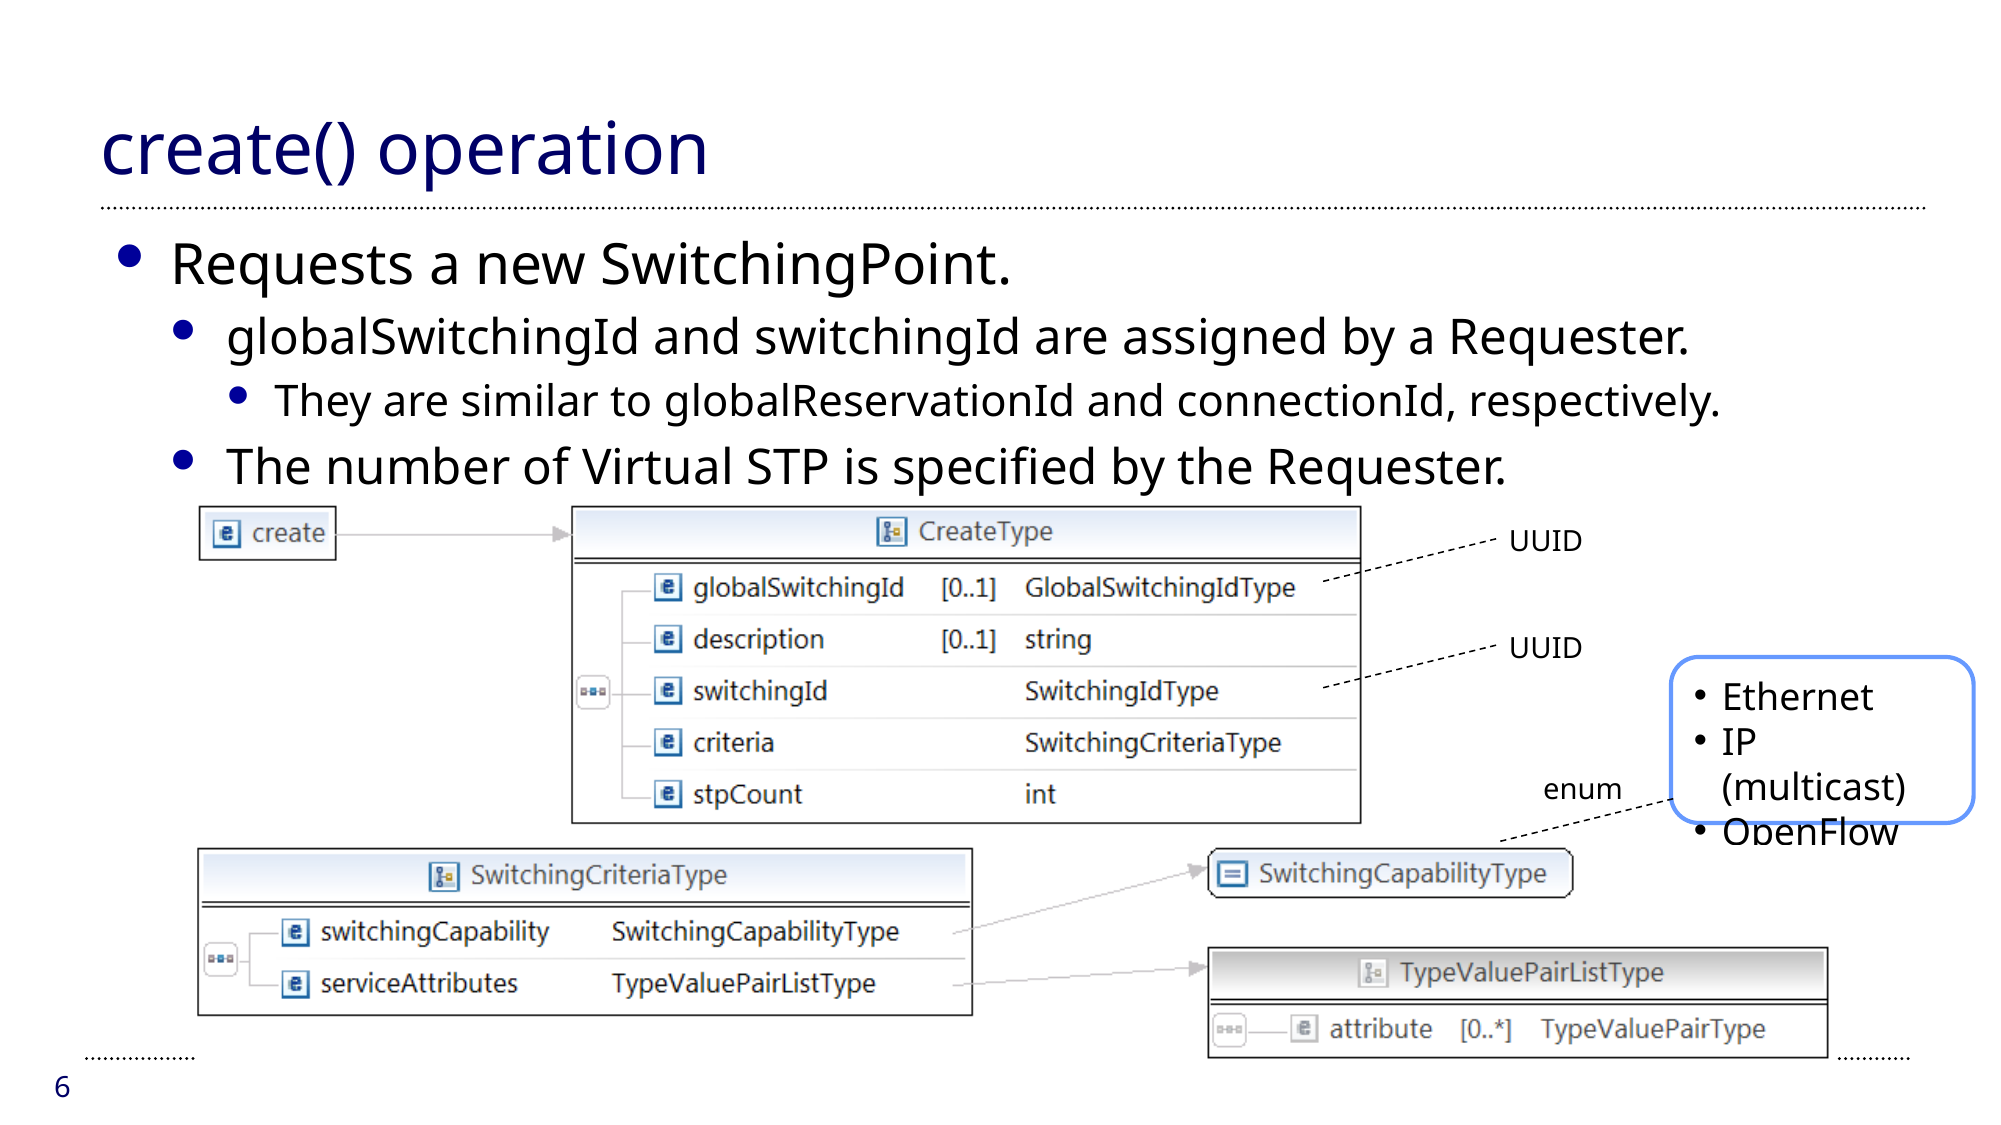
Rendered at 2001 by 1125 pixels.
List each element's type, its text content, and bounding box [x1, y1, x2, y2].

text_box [1318, 538, 1497, 583]
text_box Ethernet IP (multicast) OpenFlow [1668, 654, 1976, 826]
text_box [1318, 644, 1497, 689]
text_box UUID [1494, 515, 1598, 565]
text_box enum [1528, 763, 1638, 797]
picture [196, 845, 1835, 1065]
slide_number 6 [39, 1070, 173, 1116]
list Requests a new SwitchingPoint. globalSwitchingId and switchingId are assigned by a Requester. They are similar to globalReservationId and connectionId, respectively. The number of Virtual STP is specified by the Requester. [99, 219, 1900, 504]
text_box UUID [1494, 621, 1598, 672]
picture [196, 503, 1368, 832]
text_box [1495, 798, 1674, 843]
title create() operation [85, 78, 1914, 198]
